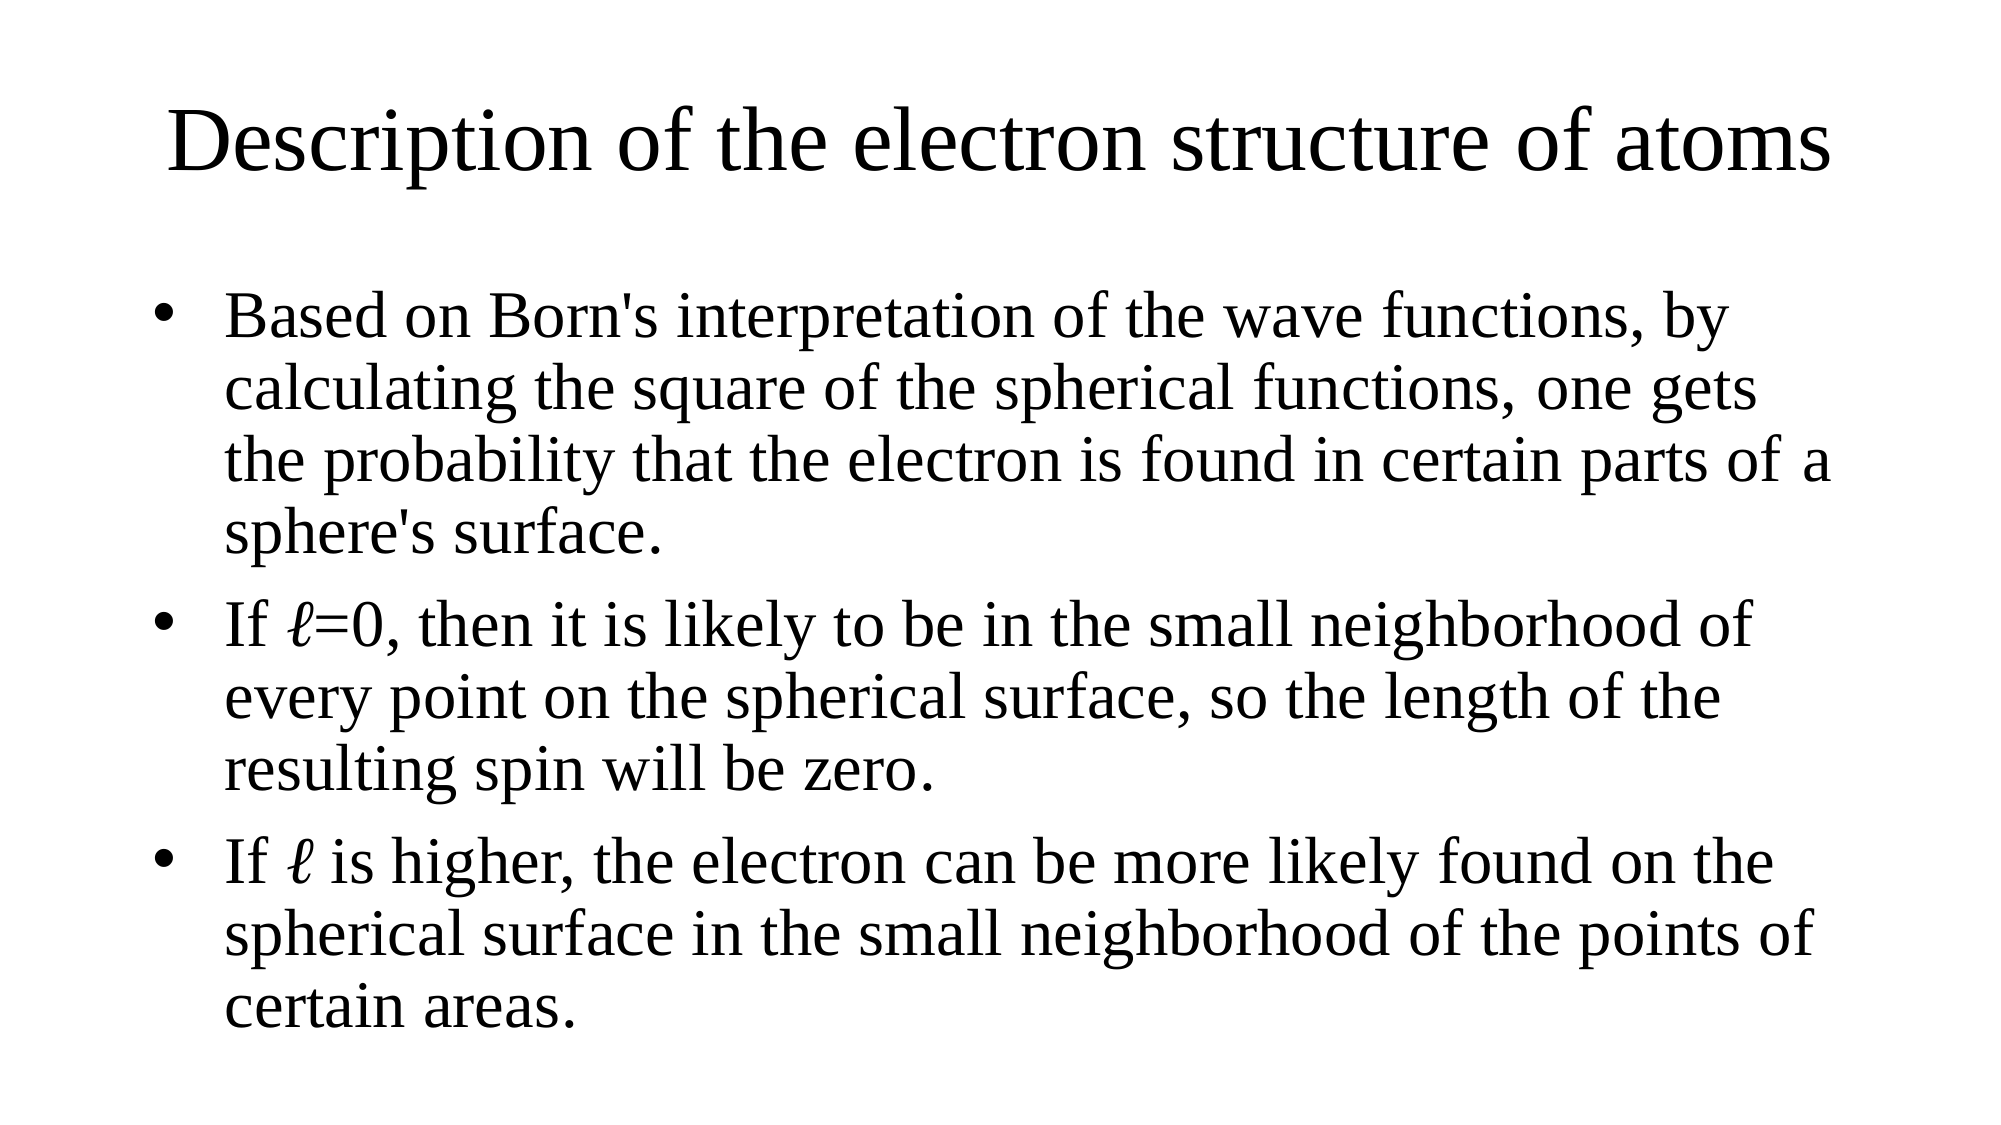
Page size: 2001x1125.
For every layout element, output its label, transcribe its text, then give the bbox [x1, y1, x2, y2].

list Based on Born's interpretation of the wave functions, by calculating the square of the spherical functions, one gets the probability that the electron is found in certain parts of a sphere's surface. If ℓ=0, then it is likely to be in the small neighborhood of every point on the spherical surface, so the length of the resulting spin will be zero. If ℓ is higher, the electron can be more likely found on the spherical surface in the small neighborhood of the points of certain areas. [137, 272, 1863, 1098]
title Description of the electron structure of atoms [137, 32, 1863, 250]
